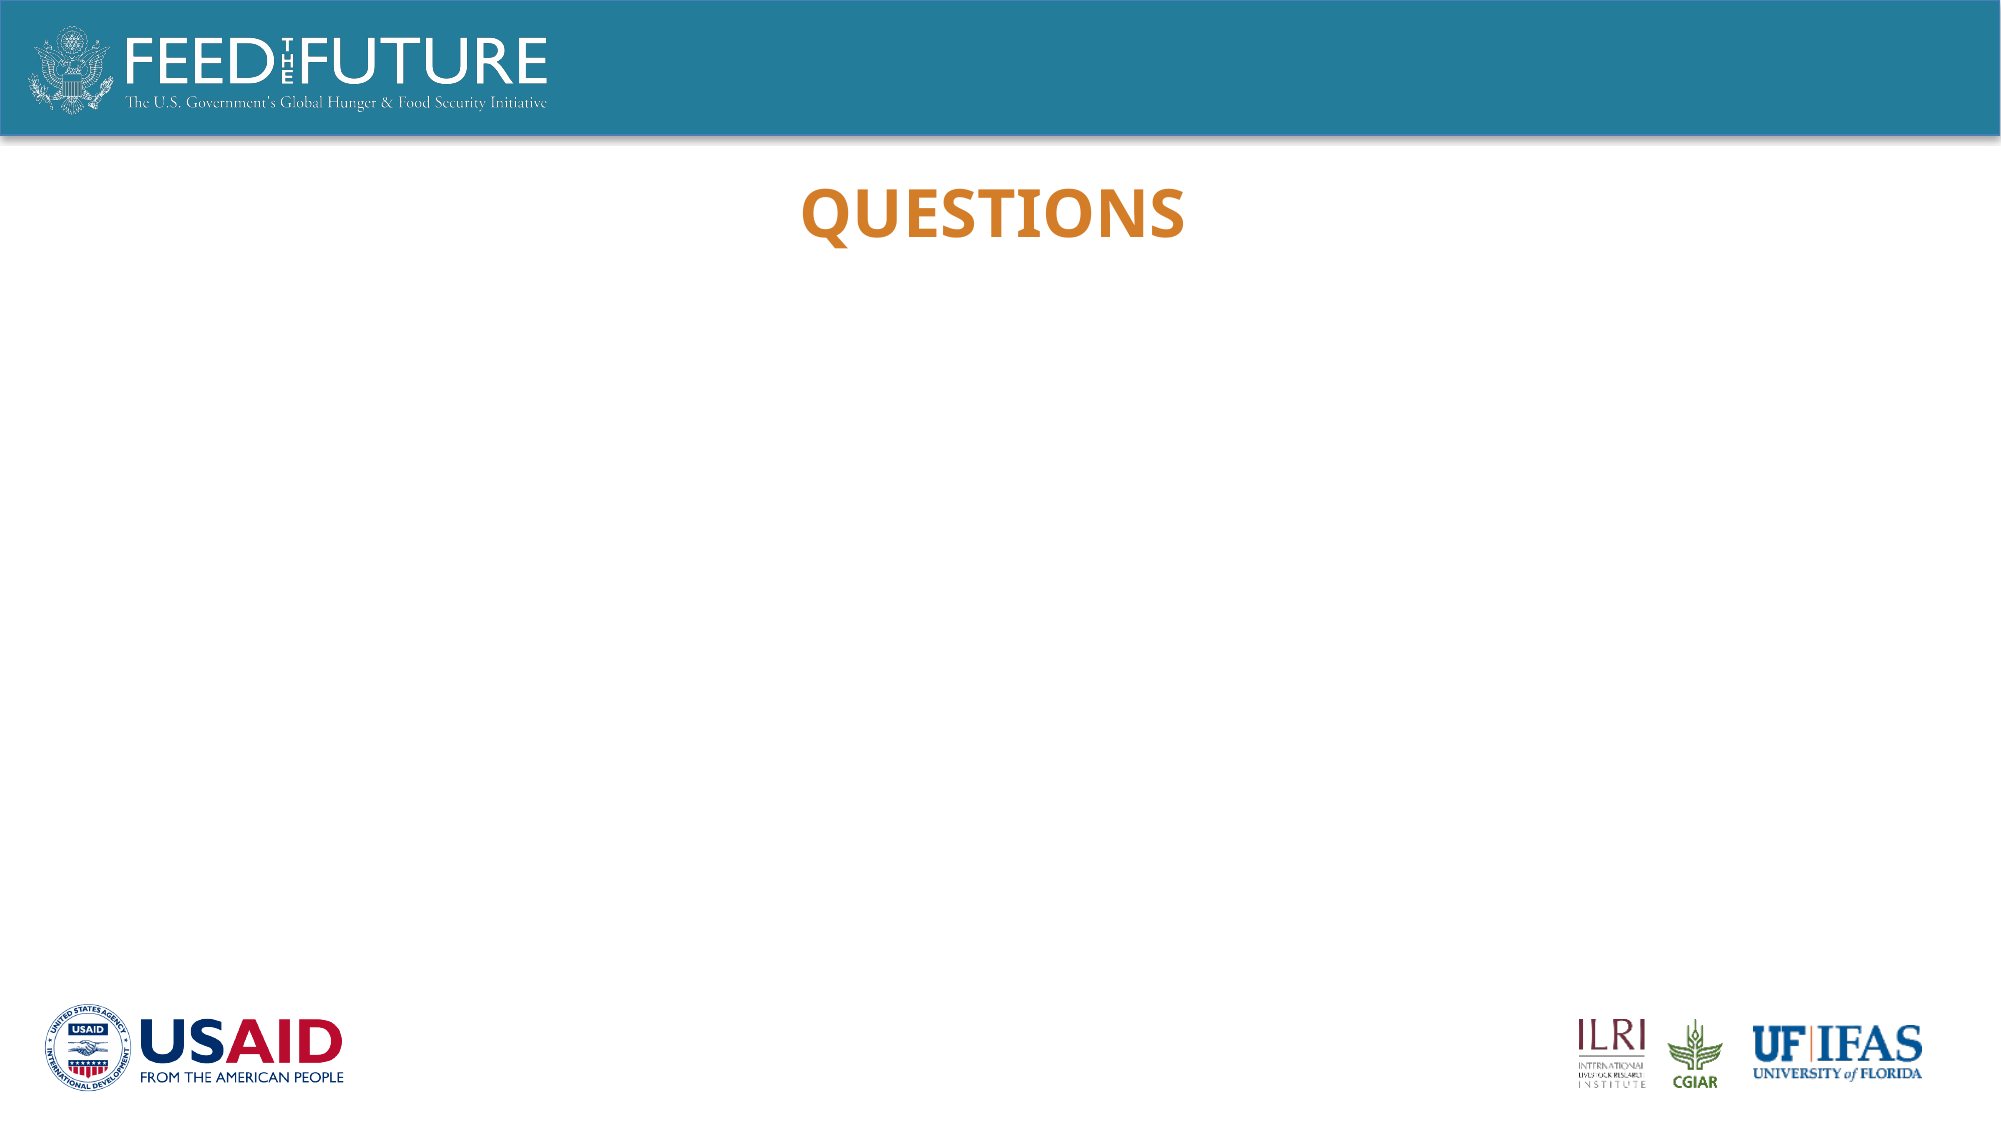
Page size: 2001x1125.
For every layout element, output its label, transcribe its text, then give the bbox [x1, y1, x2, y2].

picture [1579, 1019, 1723, 1088]
title Questions [93, 163, 1894, 261]
picture [1753, 1025, 1922, 1082]
picture [0, 975, 384, 1125]
